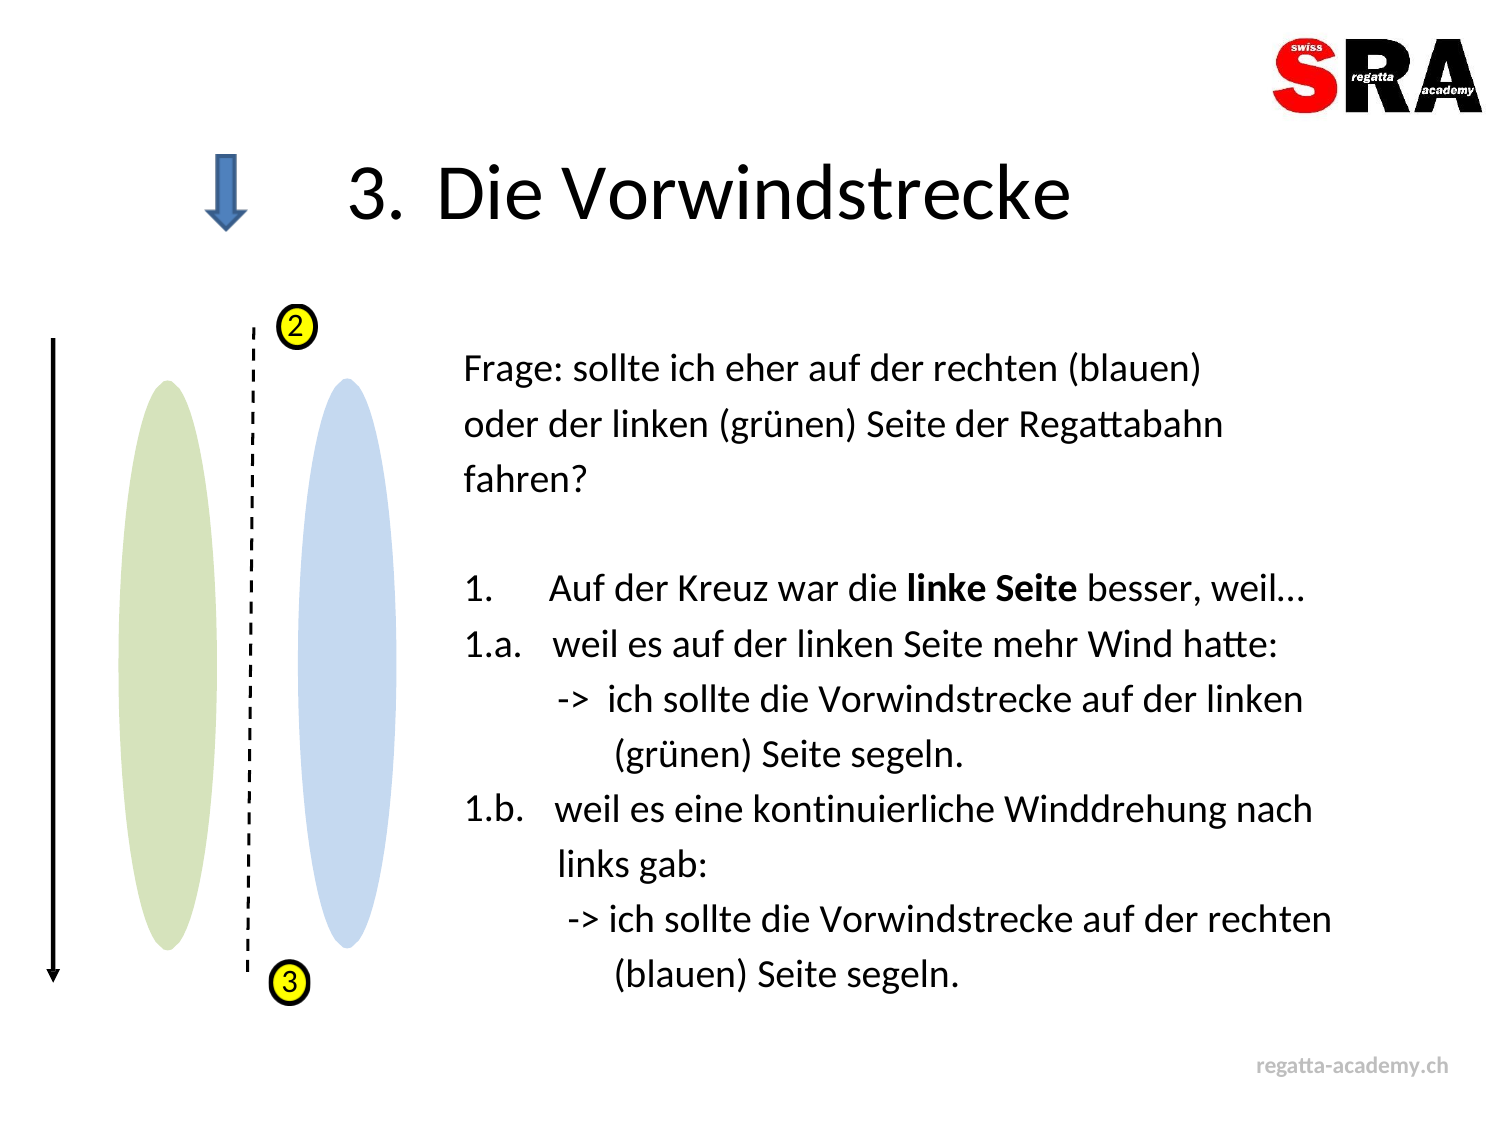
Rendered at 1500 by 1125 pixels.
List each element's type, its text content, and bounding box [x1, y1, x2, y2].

text_box [118, 380, 217, 951]
text_box regatta-academy.ch [1254, 1052, 1483, 1085]
text_box Auf der Kreuz war die linke Seite besser, weil… weil es auf der linken Seite mehr Wind hatte: -> ich sollte die Vorwindstrecke auf der linken (grünen) Seite segeln. weil es eine kontinuierliche Winddrehung nach links gab: -> ich sollte die Vorwindstrecke auf der rechten (blauen) Seite segeln. [546, 567, 1451, 1003]
text_box [46, 338, 61, 983]
text_box Die Vorwindstrecke [434, 155, 1173, 252]
text_box 2 [285, 308, 314, 351]
text_box 1. 1.a. [461, 567, 541, 673]
text_box 3. [344, 155, 432, 252]
text_box [297, 378, 397, 949]
text_box [276, 304, 318, 350]
picture [204, 154, 248, 232]
text_box 1.b. [461, 787, 544, 838]
text_box [1250, 0, 1497, 139]
text_box 3 [279, 964, 309, 1007]
text_box [268, 959, 311, 1006]
text_box Frage: sollte ich eher auf der rechten (blauen) oder der linken (grünen) Seite der Regattabahn fahren? [461, 347, 1347, 508]
